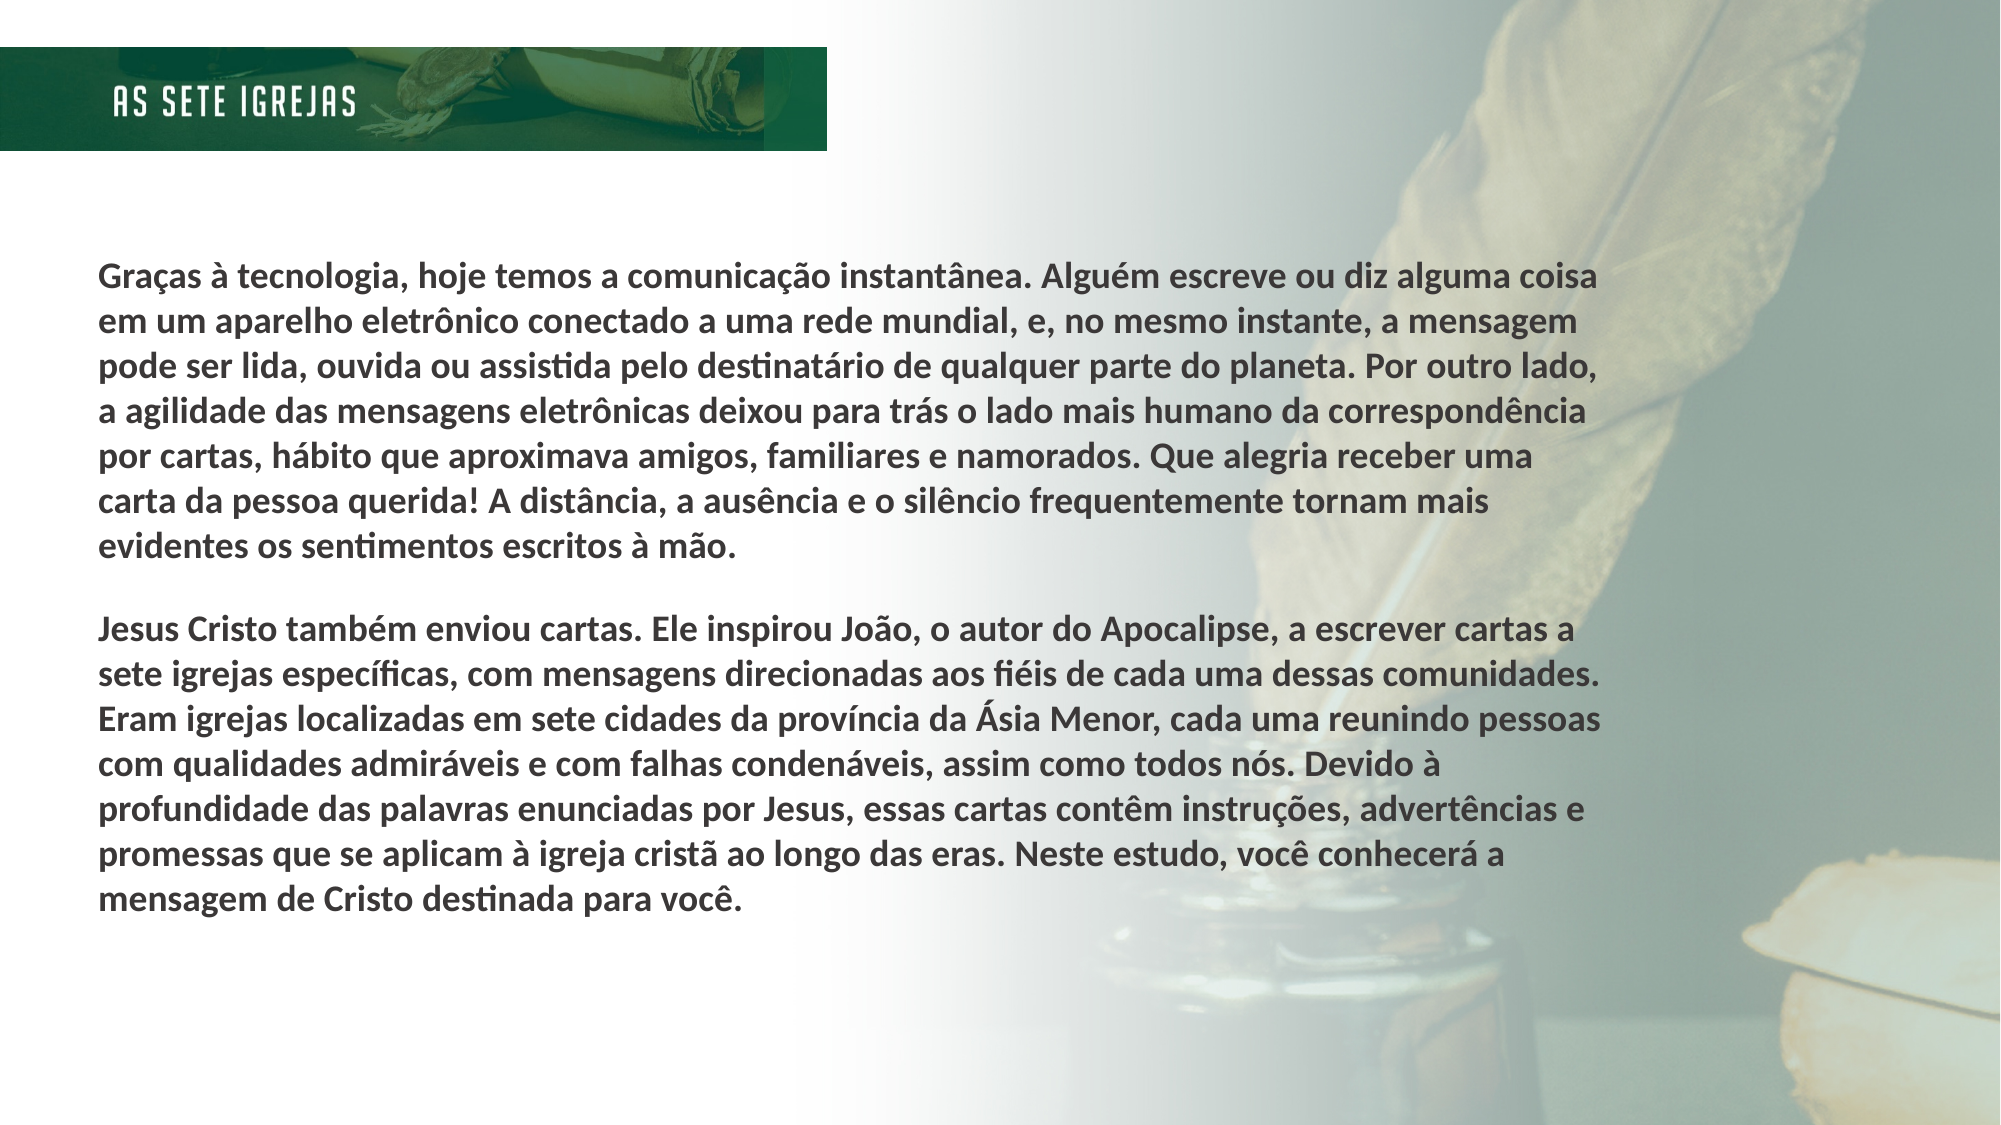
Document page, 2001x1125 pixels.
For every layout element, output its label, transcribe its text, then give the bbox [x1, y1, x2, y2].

picture [0, 0, 2001, 1125]
text_box Graças à tecnologia, hoje temos a comunicação instantânea. Alguém escreve ou diz alguma coisa em um aparelho eletrônico conectado a uma rede mundial, e, no mesmo instante, a mensagem pode ser lida, ouvida ou assistida pelo destinatário de qualquer parte do planeta. Por outro lado, a agilidade das mensagens eletrônicas deixou para trás o lado mais humano da correspondência por cartas, hábito que aproximava amigos, familiares e namorados. Que alegria receber uma carta da pessoa querida! A distância, a ausência e o silêncio frequentemente tornam mais evidentes os sentimentos escritos à mão. Jesus Cristo também enviou cartas. Ele inspirou João, o autor do Apocalipse, a escrever cartas a sete igrejas específicas, com mensagens direcionadas aos fiéis de cada uma dessas comunidades. Eram igrejas localizadas em sete cidades da província da Ásia Menor, cada uma reunindo pessoas com qualidades admiráveis e com falhas condenáveis, assim como todos nós. Devido à profundidade das palavras enunciadas por Jesus, essas cartas contêm instruções, advertências e promessas que se aplicam à igreja cristã ao longo das eras. Neste estudo, você conhecerá a mensagem de Cristo destinada para você. [83, 244, 1633, 927]
